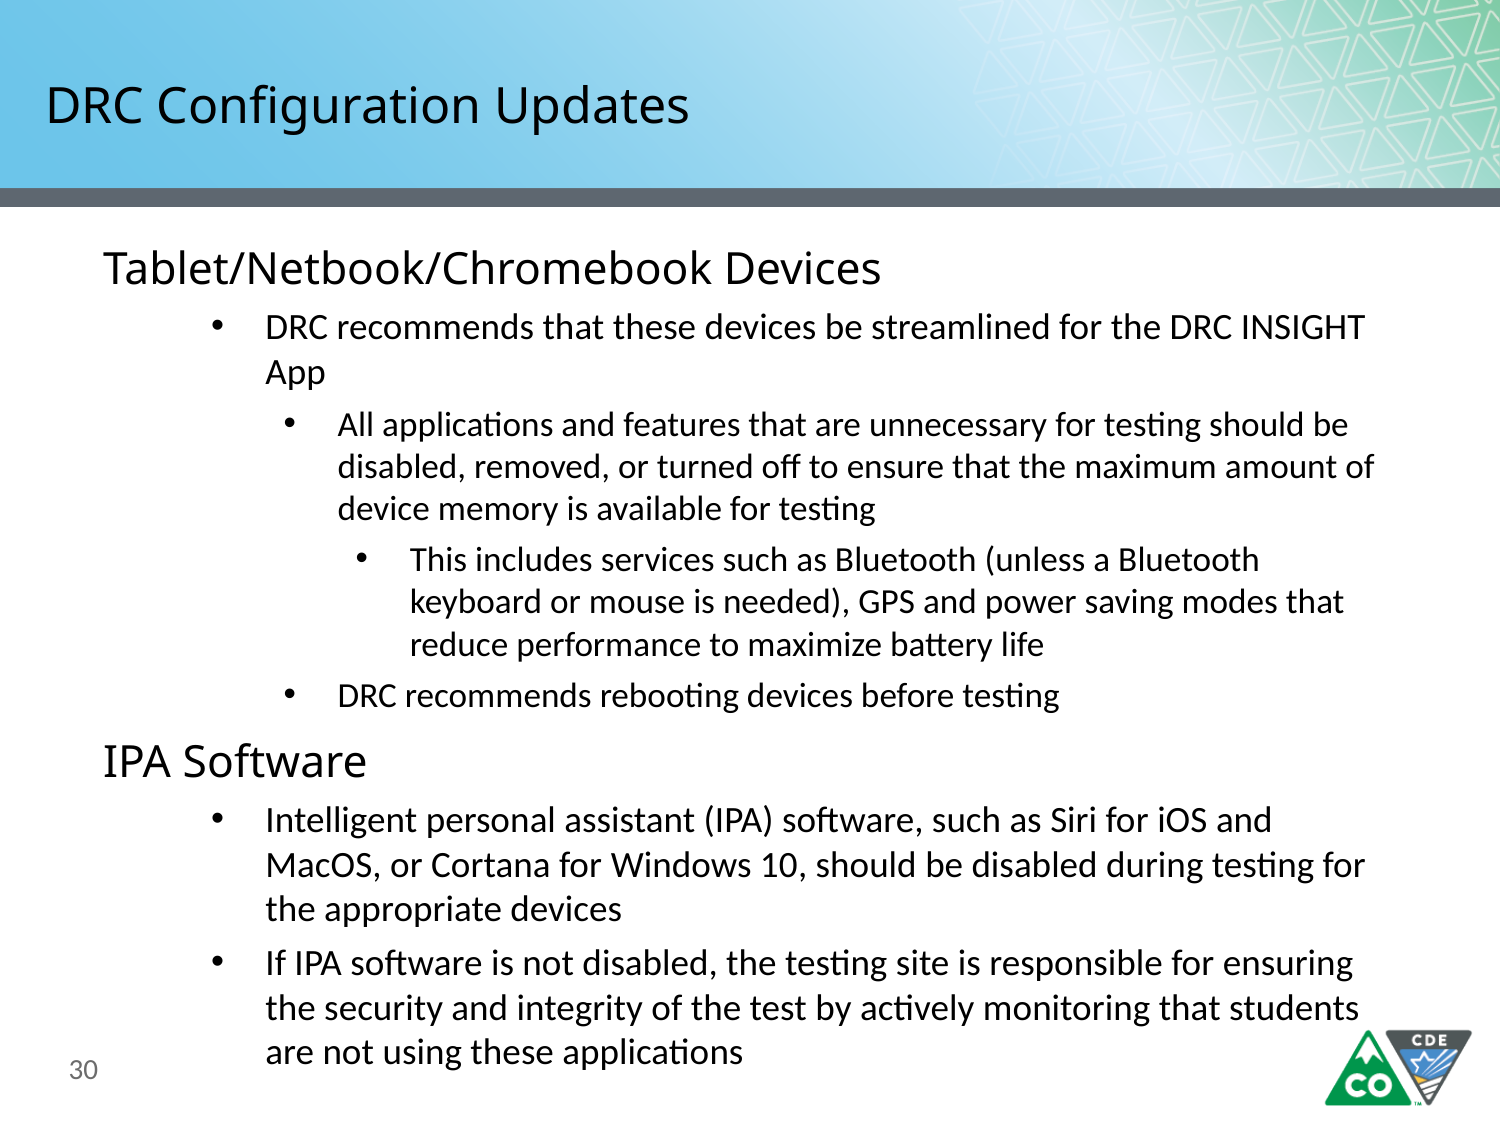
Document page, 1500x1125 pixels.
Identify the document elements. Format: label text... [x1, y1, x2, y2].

slide_number 30 [45, 1042, 122, 1103]
picture [0, 0, 1500, 207]
picture [1312, 1021, 1482, 1113]
list Tablet/Netbook/Chromebook Devices DRC recommends that these devices be streamlined for the DRC INSIGHT App All applications and features that are unnecessary for testing should be disabled, removed, or turned off to ensure that the maximum amount of device memory is available for testing This includes services such as Bluetooth (unless a Bluetooth keyboard or mouse is needed), GPS and power saving modes that reduce performance to maximize battery life DRC recommends rebooting devices before testing IPA Software Intelligent personal assistant (IPA) software, such as Siri for iOS and MacOS, or Cortana for Windows 10, should be disabled during testing for the appropriate devices If IPA software is not disabled, the testing site is responsible for ensuring the security and integrity of the test by actively monitoring that students are not using these applications [103, 239, 1397, 1077]
title DRC Configuration Updates [45, 45, 1339, 162]
